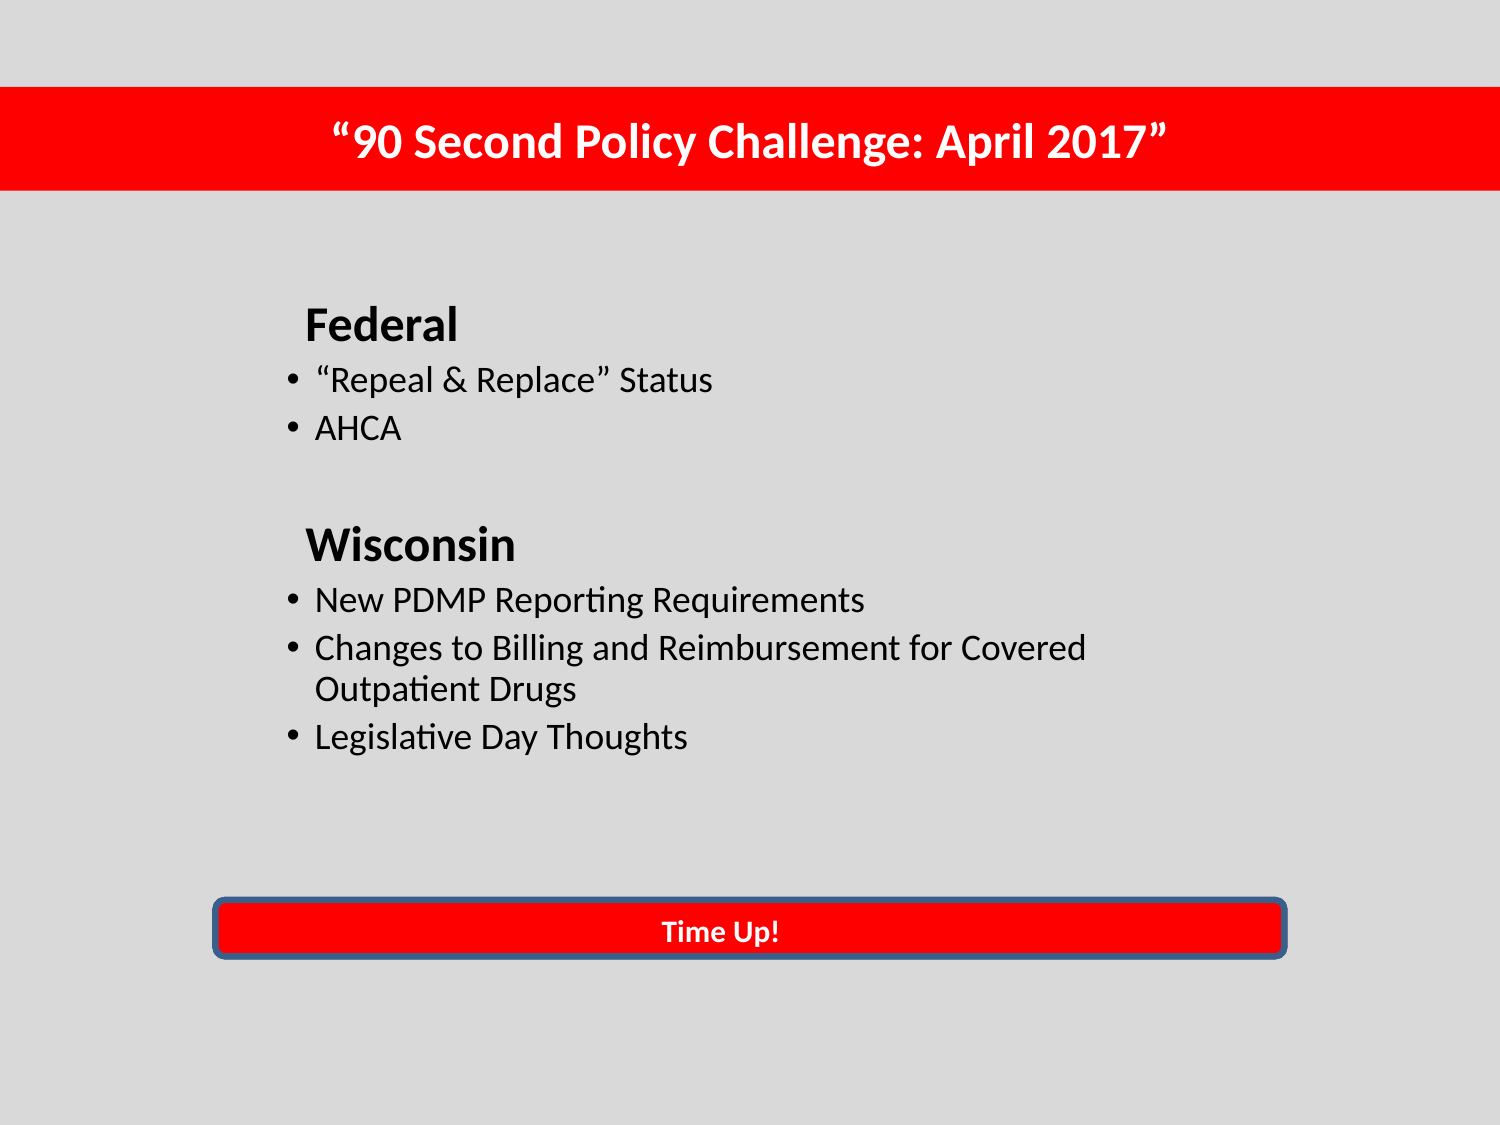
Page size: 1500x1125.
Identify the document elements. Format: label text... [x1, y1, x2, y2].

text_box [0, 85, 75, 193]
title “90 Second Policy Challenge: April 2017” [75, 45, 1425, 233]
text_box [1425, 85, 1500, 193]
text_box [213, 897, 1285, 959]
text_box Federal “Repeal & Replace” Status AHCA Wisconsin New PDMP Reporting Requirements Changes to Billing and Reimbursement for Covered Outpatient Drugs Legislative Day Thoughts [215, 290, 1238, 825]
text_box Time Up! [646, 903, 1425, 956]
